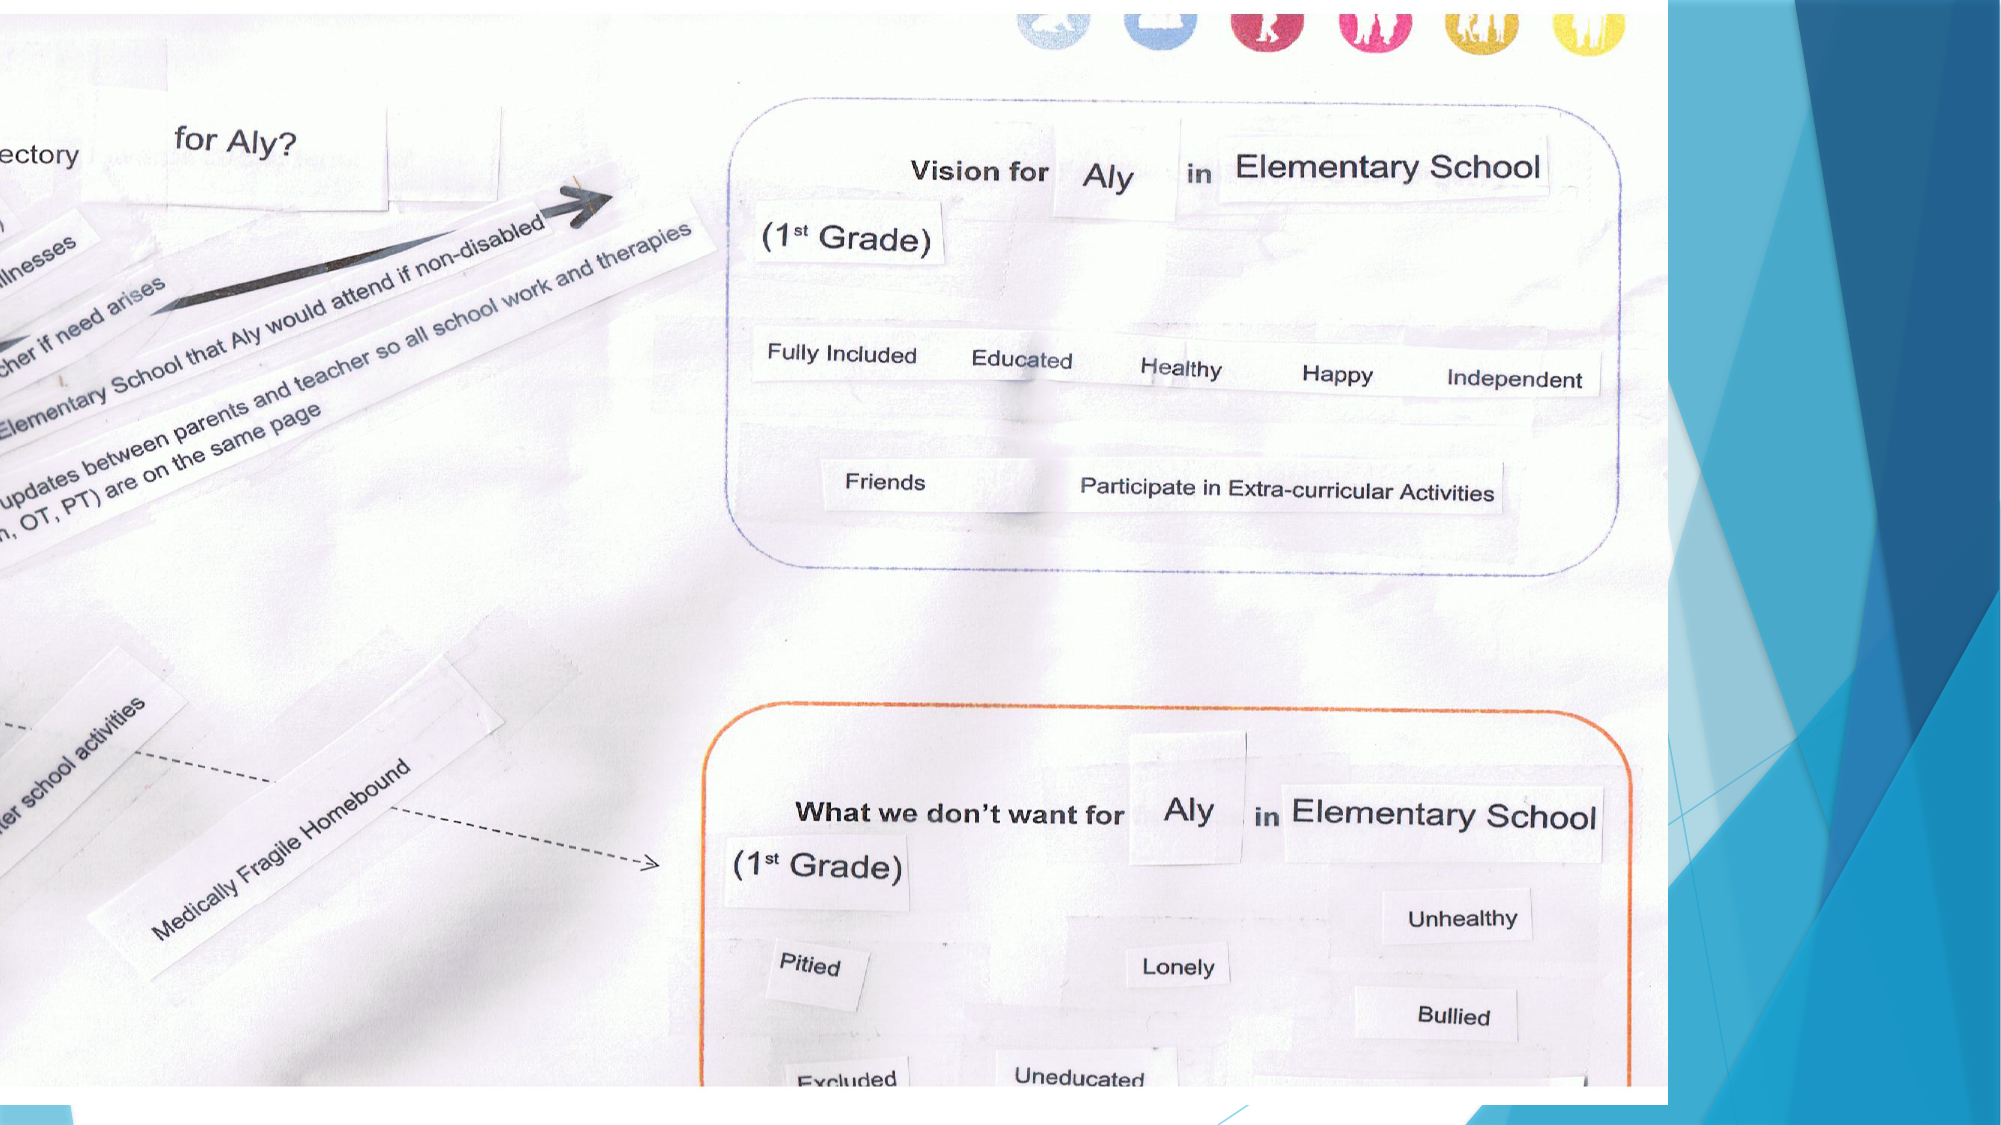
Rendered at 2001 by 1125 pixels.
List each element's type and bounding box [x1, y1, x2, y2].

picture [0, 0, 1668, 1105]
